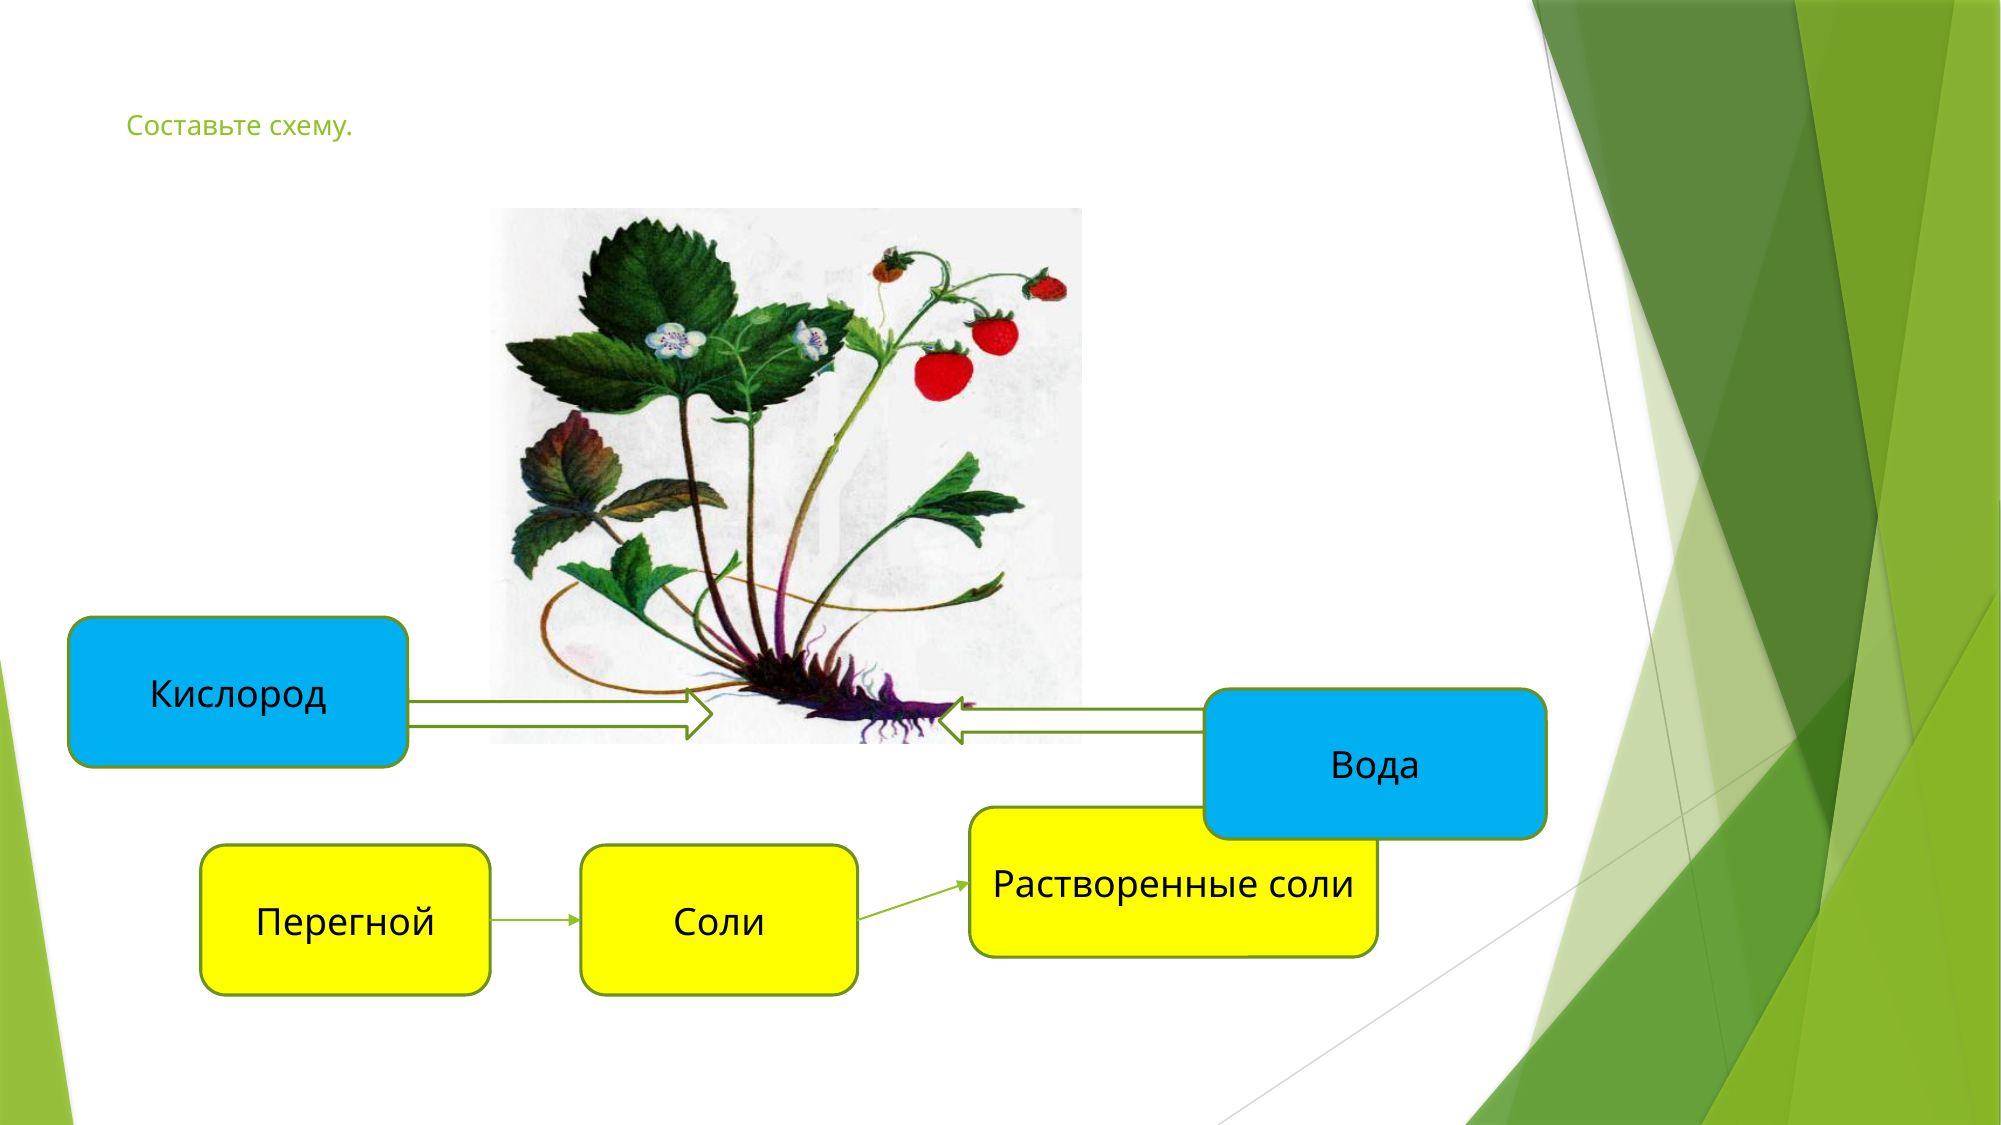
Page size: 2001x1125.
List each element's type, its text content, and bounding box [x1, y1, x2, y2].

text_box Растворенные соли [968, 805, 1380, 959]
text_box Вода [1202, 687, 1548, 841]
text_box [857, 881, 971, 921]
picture [489, 207, 1083, 745]
text_box [406, 700, 484, 729]
text_box Кислород [66, 615, 410, 769]
text_box Соли [579, 843, 860, 997]
title Составьте схему. [111, 99, 1522, 317]
text_box Перегной [199, 843, 492, 997]
text_box [1087, 707, 1206, 734]
